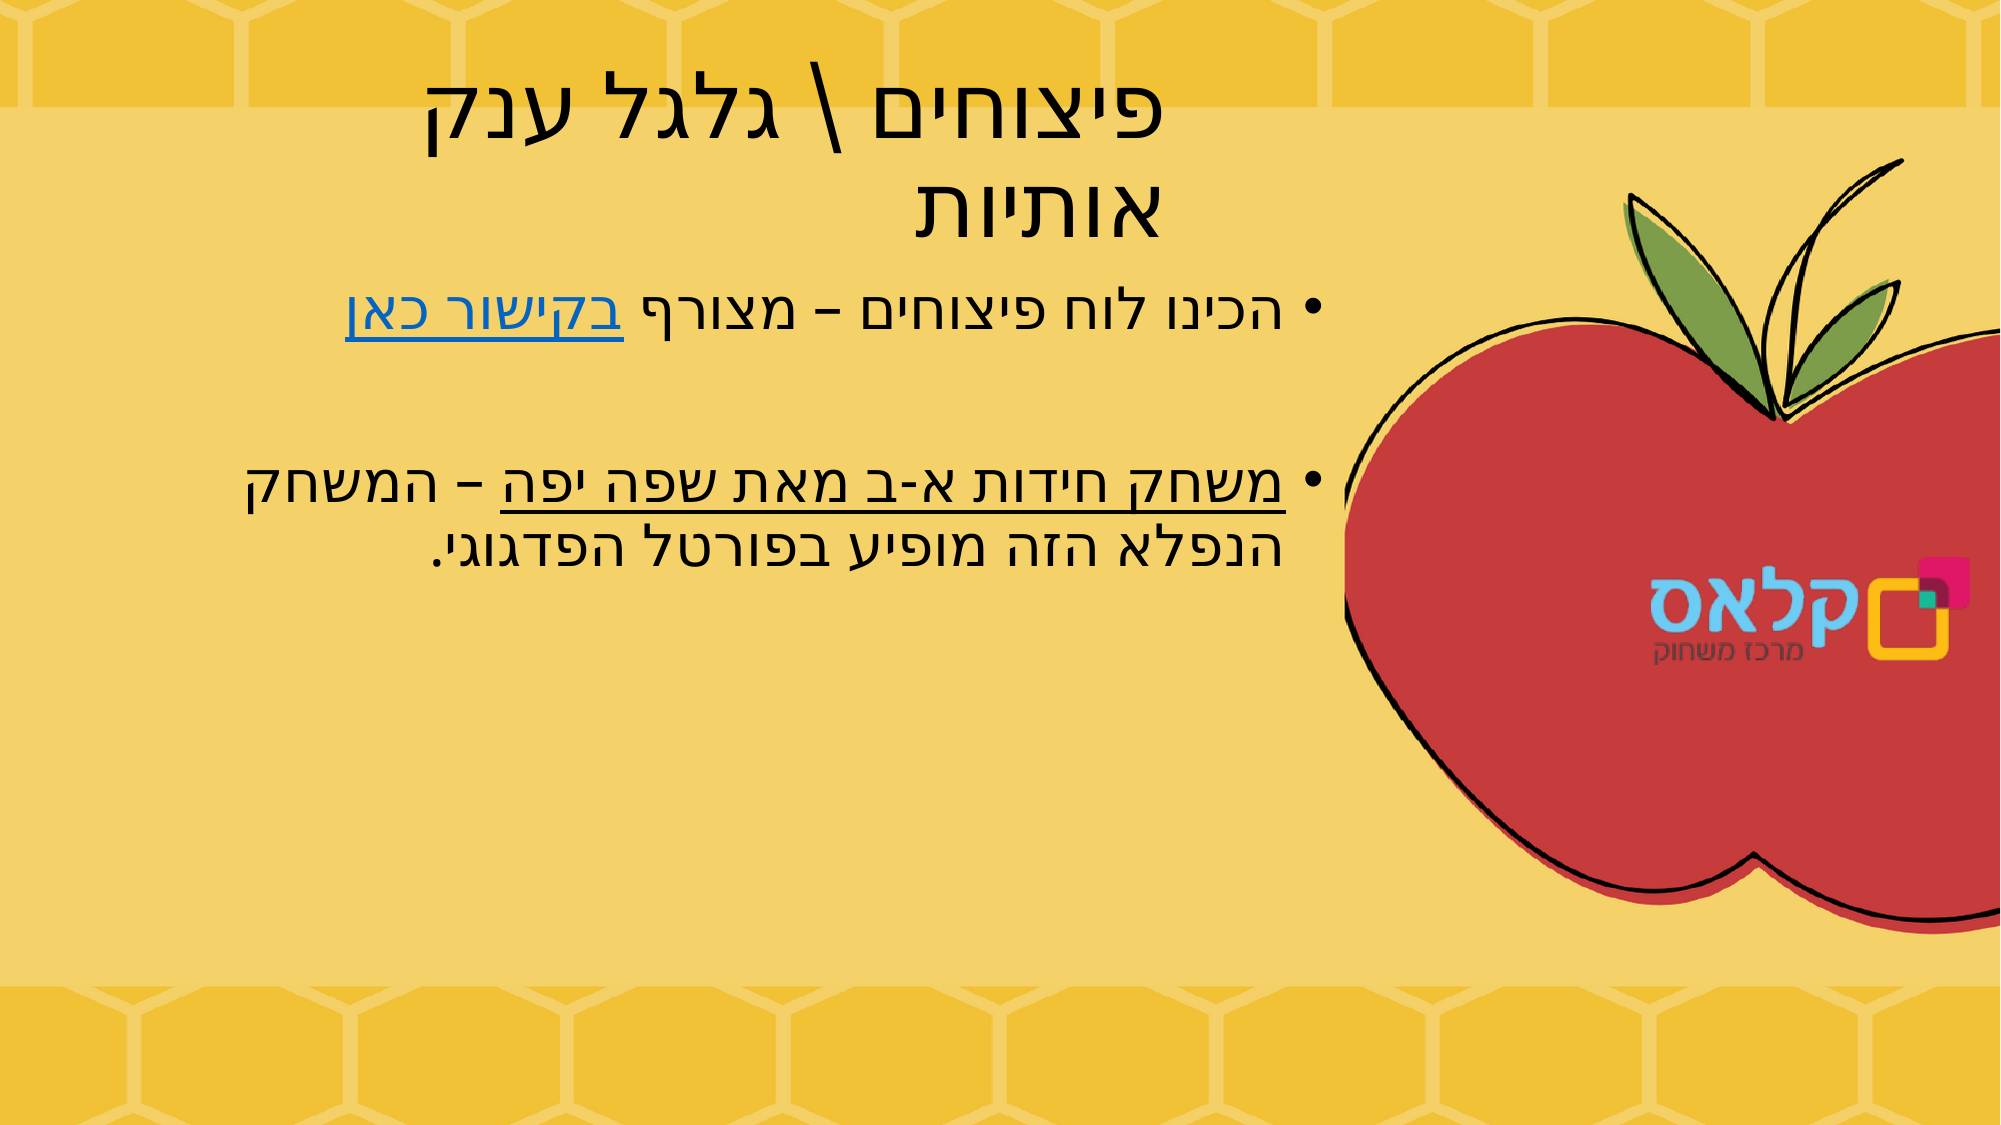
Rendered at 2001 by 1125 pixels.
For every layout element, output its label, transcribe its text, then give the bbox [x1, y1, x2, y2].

title פיצוחים \ גלגל ענק אותיות [137, 49, 1183, 267]
picture [0, 0, 2001, 1125]
list הכינו לוח פיצוחים – מצורף בקישור כאן משחק חידות א-ב מאת שפה יפה – המשחק הנפלא הזה מופיע בפורטל הפדגוגי. [46, 267, 1339, 1014]
